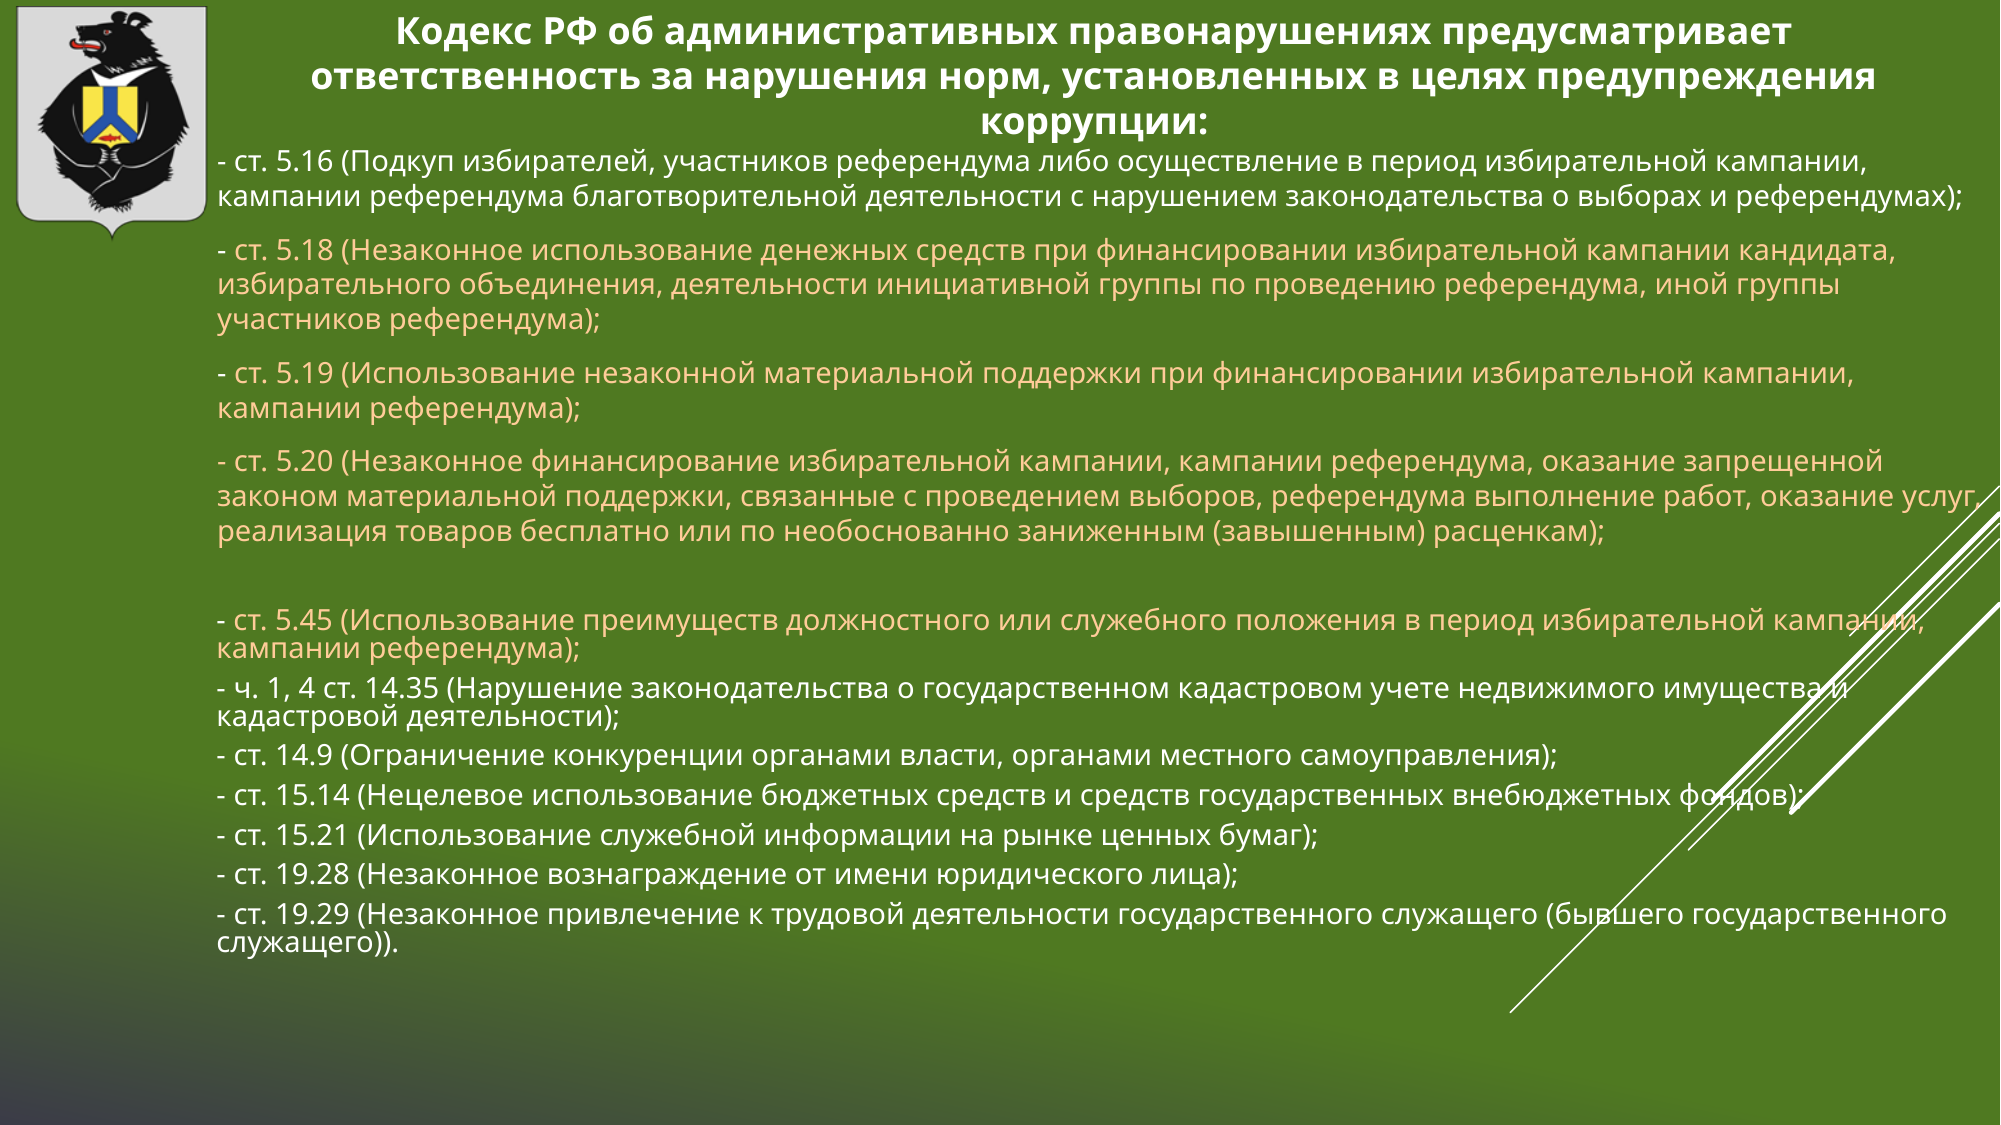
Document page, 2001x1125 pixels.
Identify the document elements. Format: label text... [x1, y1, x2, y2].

picture [15, 6, 209, 244]
text_box - ст. 5.45 (Использование преимуществ должностного или служебного положения в период избирательной кампании, кампании референдума); - ч. 1, 4 ст. 14.35 (Нарушение законодательства о государственном кадастровом учете недвижимого имущества и кадастровой деятельности); - ст. 14.9 (Ограничение конкуренции органами власти, органами местного самоуправления); - ст. 15.14 (Нецелевое использование бюджетных средств и средств государственных внебюджетных фондов); - ст. 15.21 (Использование служебной информации на рынке ценных бумаг); - ст. 19.28 (Незаконное вознаграждение от имени юридического лица); - ст. 19.29 (Незаконное привлечение к трудовой деятельности государственного служащего (бывшего государственного служащего)). [201, 600, 1970, 1125]
text_box - ст. 5.16 (Подкуп избирателей, участников референдума либо осуществление в период избирательной кампании, кампании референдума благотворительной деятельности с нарушением законодательства о выборах и референдумах); - ст. 5.18 (Незаконное использование денежных средств при финансировании избирательной кампании кандидата, избирательного объединения, деятельности инициативной группы по проведению референдума, иной группы участников референдума); - ст. 5.19 (Использование незаконной материальной поддержки при финансировании избирательной кампании, кампании референдума); - ст. 5.20 (Незаконное финансирование избирательной кампании, кампании референдума, оказание запрещенной законом материальной поддержки, связанные с проведением выборов, референдума выполнение работ, оказание услуг, реализация товаров бесплатно или по необоснованно заниженным (завышенным) расценкам); [202, 135, 2000, 666]
text_box Кодекс РФ об административных правонарушениях предусматривает ответственность за нарушения норм, установленных в целях предупреждения коррупции: [253, 0, 1936, 135]
